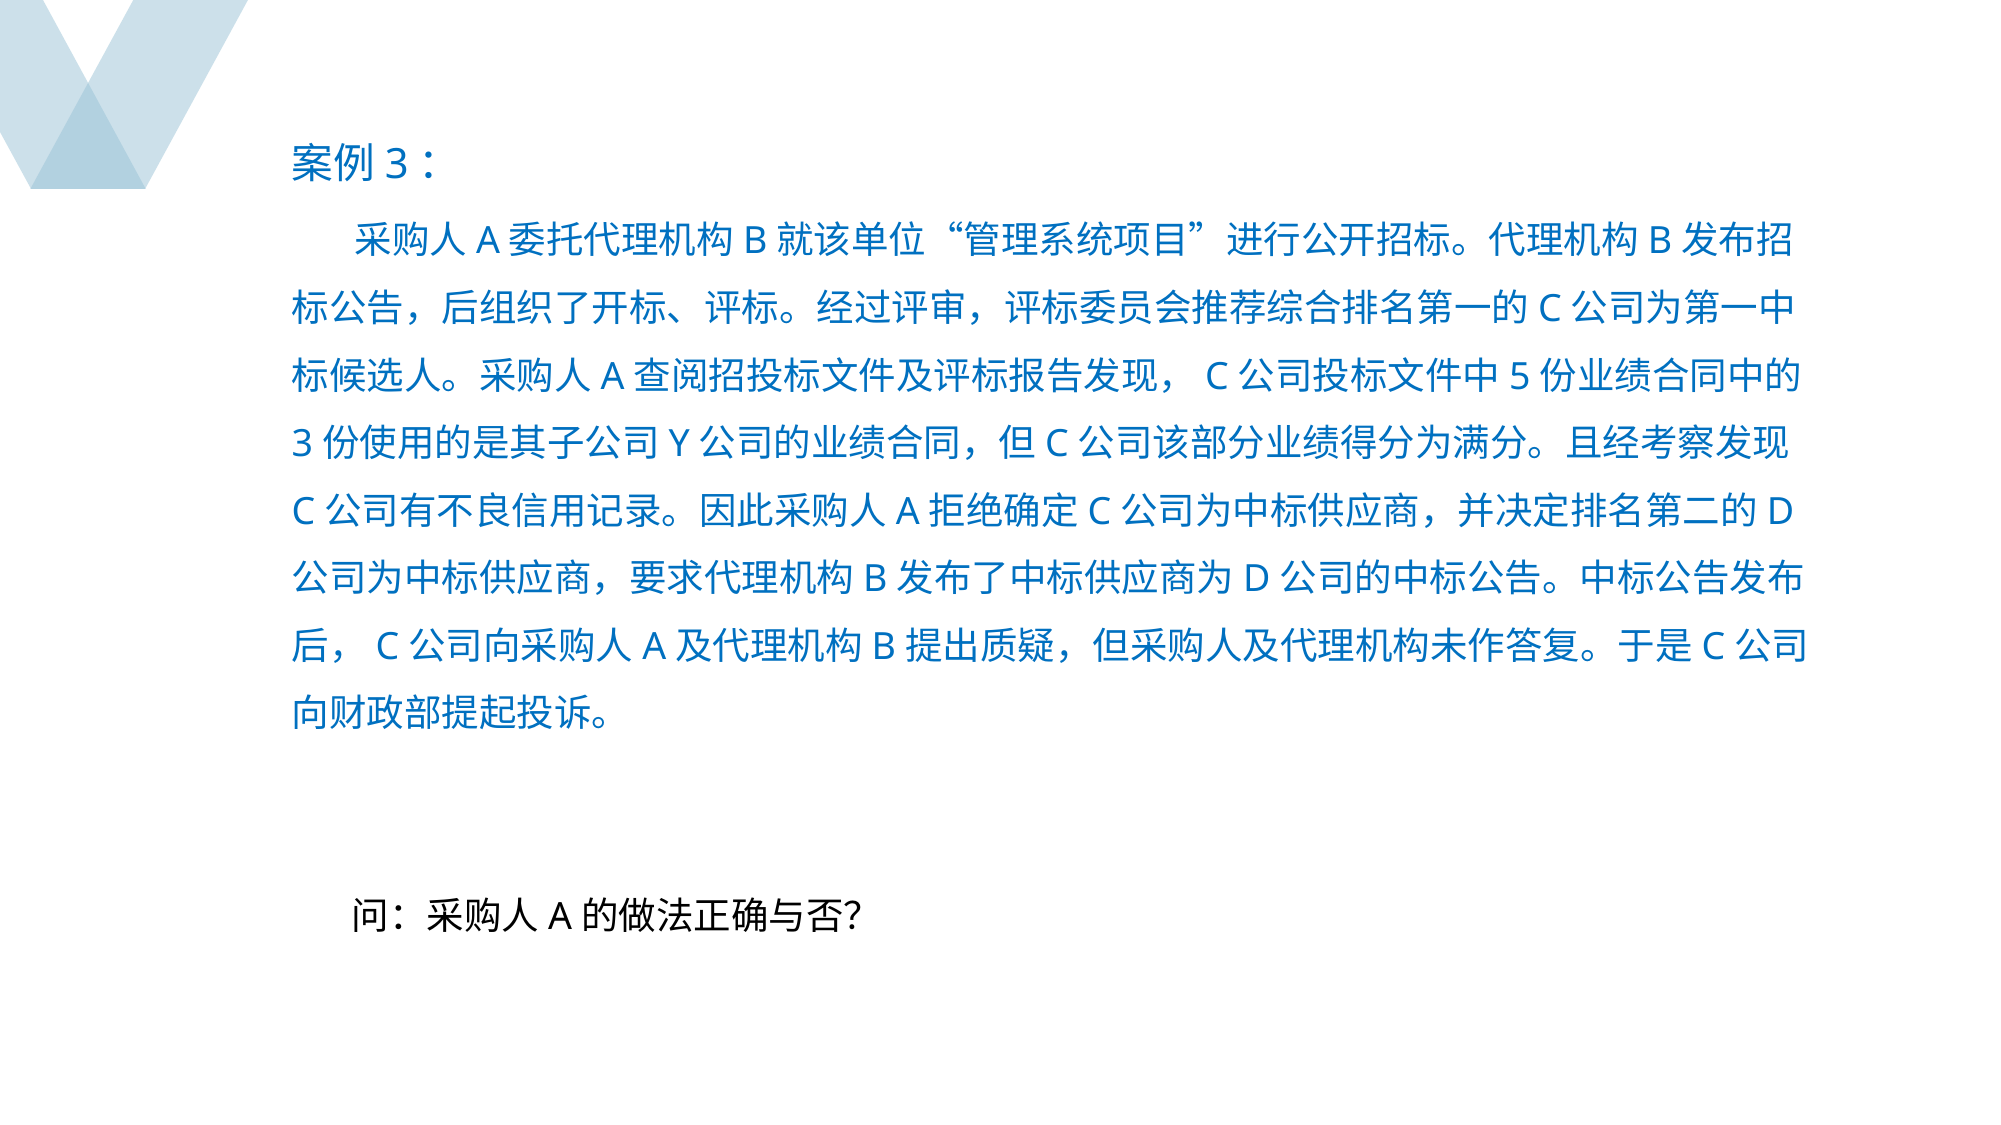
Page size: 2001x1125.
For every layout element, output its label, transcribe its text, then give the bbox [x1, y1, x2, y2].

text_box 案例3： 采购人A委托代理机构B就该单位“管理系统项目”进行公开招标。代理机构B发布招标公告，后组织了开标、评标。经过评审，评标委员会推荐综合排名第一的C公司为第一中标候选人。采购人A查阅招投标文件及评标报告发现，C公司投标文件中5份业绩合同中的3份使用的是其子公司Y公司的业绩合同，但C公司该部分业绩得分为满分。且经考察发现C公司有不良信用记录。因此采购人A拒绝确定C公司为中标供应商，并决定排名第二的D公司为中标供应商，要求代理机构B发布了中标供应商为D公司的中标公告。中标公告发布后，C公司向采购人A及代理机构B提出质疑，但采购人及代理机构未作答复。于是C公司向财政部提起投诉。 问：采购人A的做法正确与否？ [276, 104, 1825, 1012]
